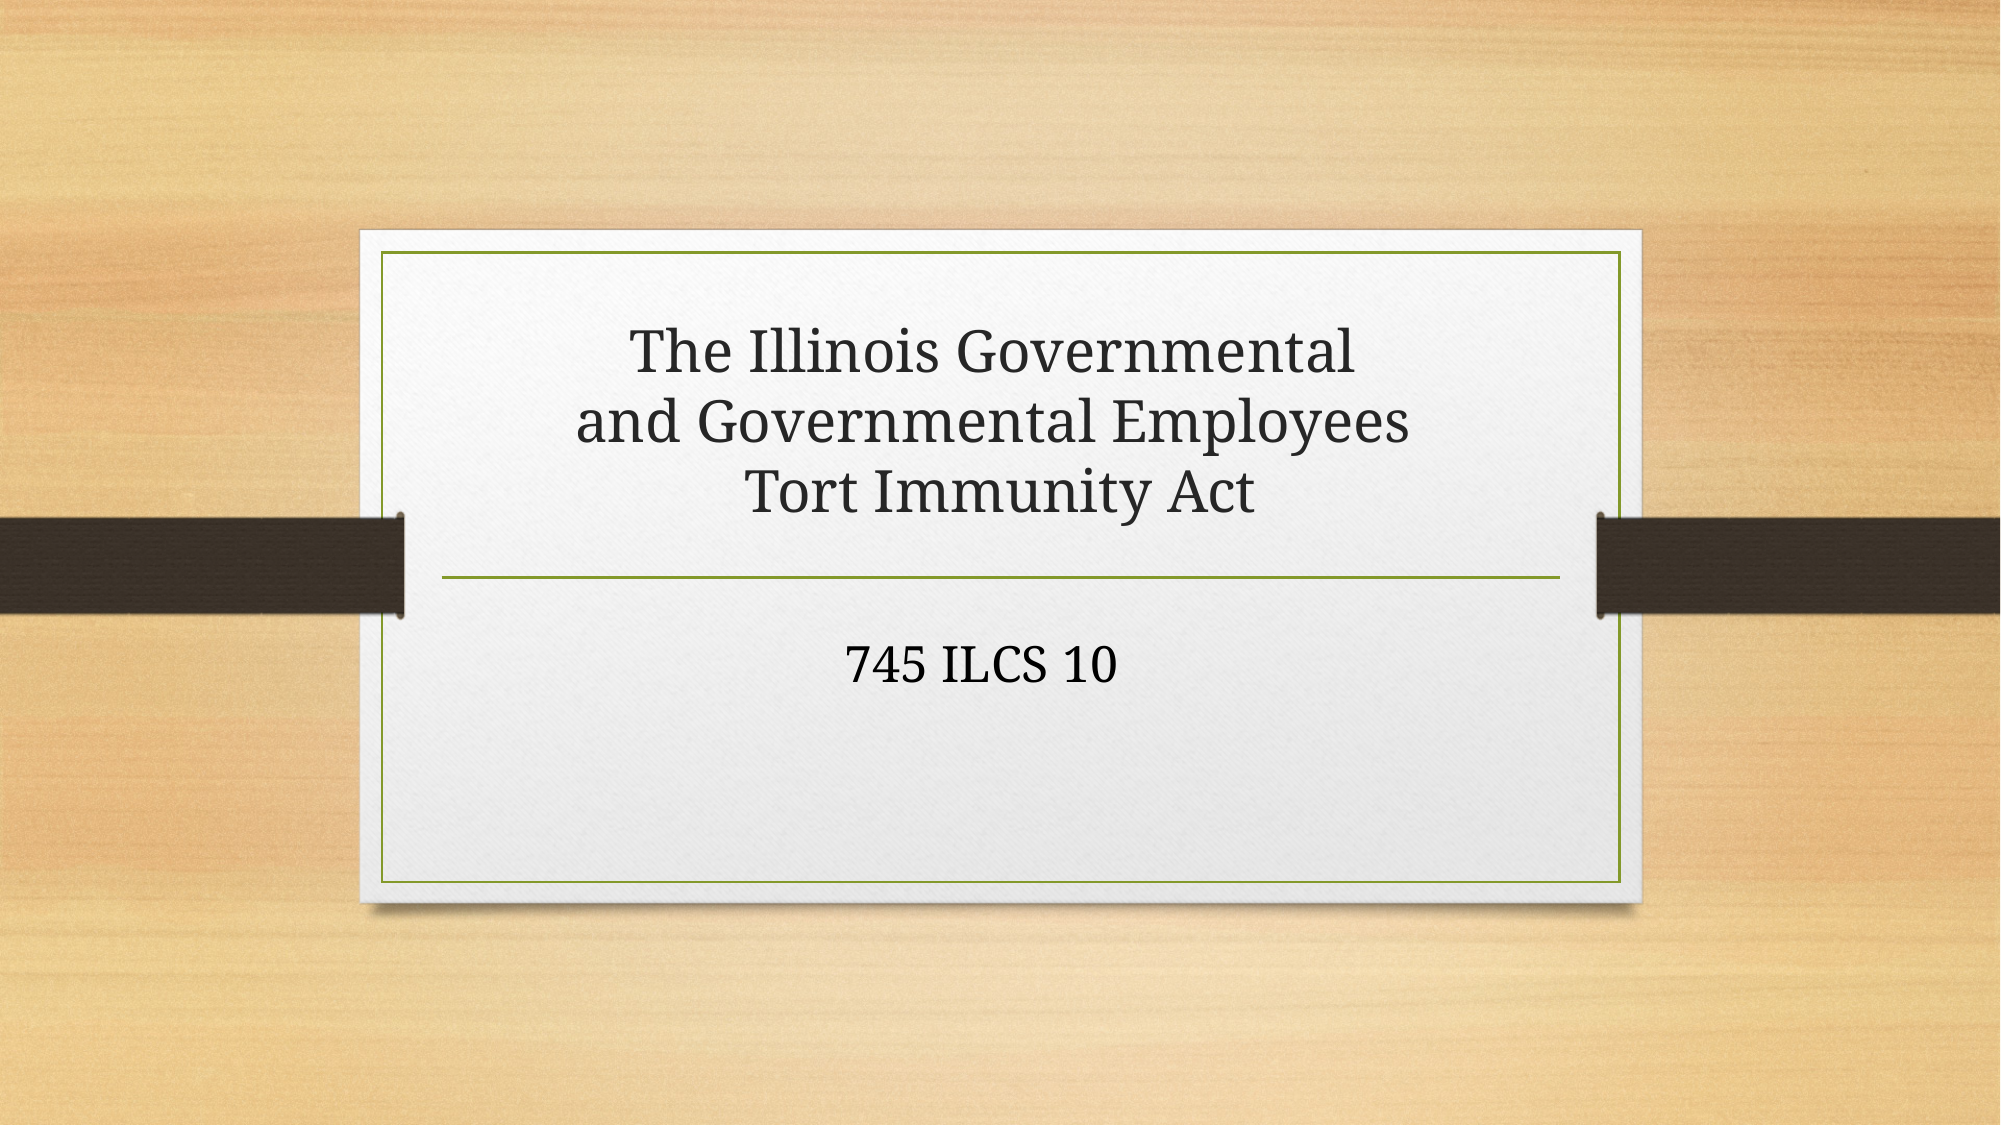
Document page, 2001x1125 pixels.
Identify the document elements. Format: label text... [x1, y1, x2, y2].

text_box 745 ILCS 10 [829, 624, 1133, 760]
title The Illinois Governmental and Governmental Employees Tort Immunity Act [441, 306, 1560, 578]
picture [0, 0, 2001, 1125]
